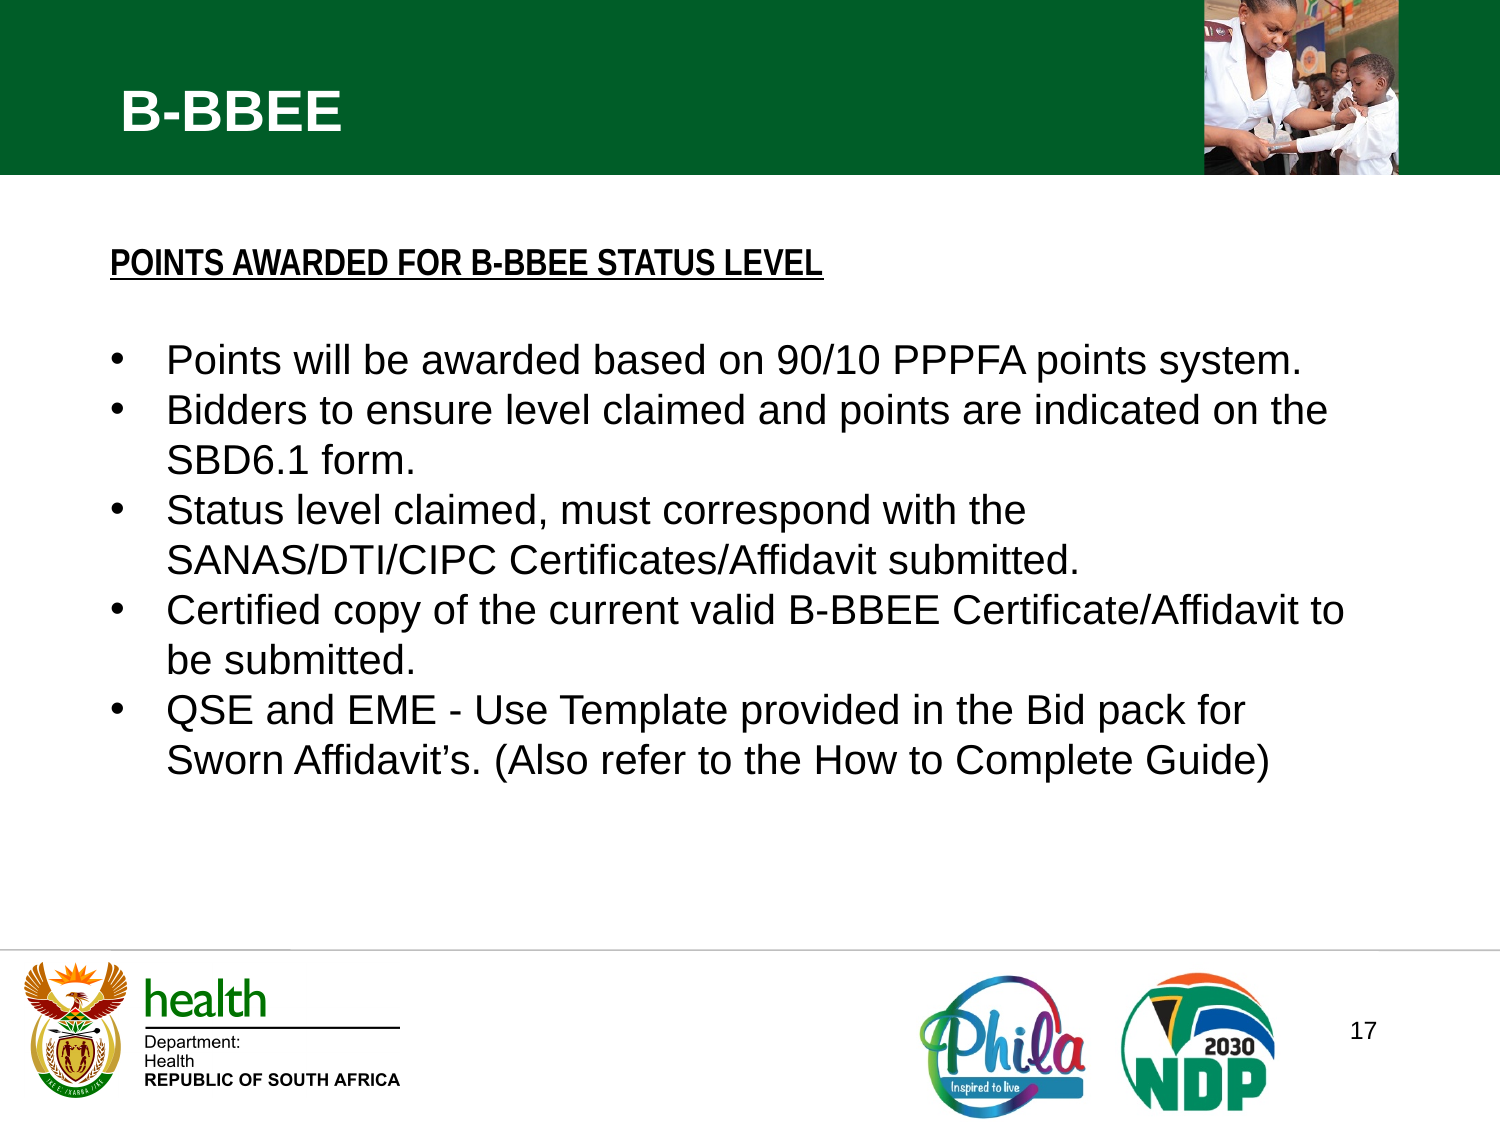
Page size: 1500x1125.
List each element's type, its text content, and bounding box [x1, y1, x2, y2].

picture [916, 972, 1092, 1006]
picture [1204, 0, 1399, 175]
text_box B-BBEE [105, 0, 1018, 151]
picture [1115, 962, 1290, 1006]
text_box POINTS AWARDED FOR B-BBEE STATUS LEVEL Points will be awarded based on 90/10 PPPFA points system. Bidders to ensure level claimed and points are indicated on the SBD6.1 form. Status level claimed, must correspond with the SANAS/DTI/CIPC Certificates/Affidavit submitted. Certified copy of the current valid B-BBEE Certificate/Affidavit to be submitted. QSE and EME - Use Template provided in the Bid pack for Sworn Affidavit’s. (Also refer to the How to Complete Guide) [76, 230, 1377, 841]
picture [24, 962, 400, 1098]
title 17 [620, 1006, 1400, 1125]
